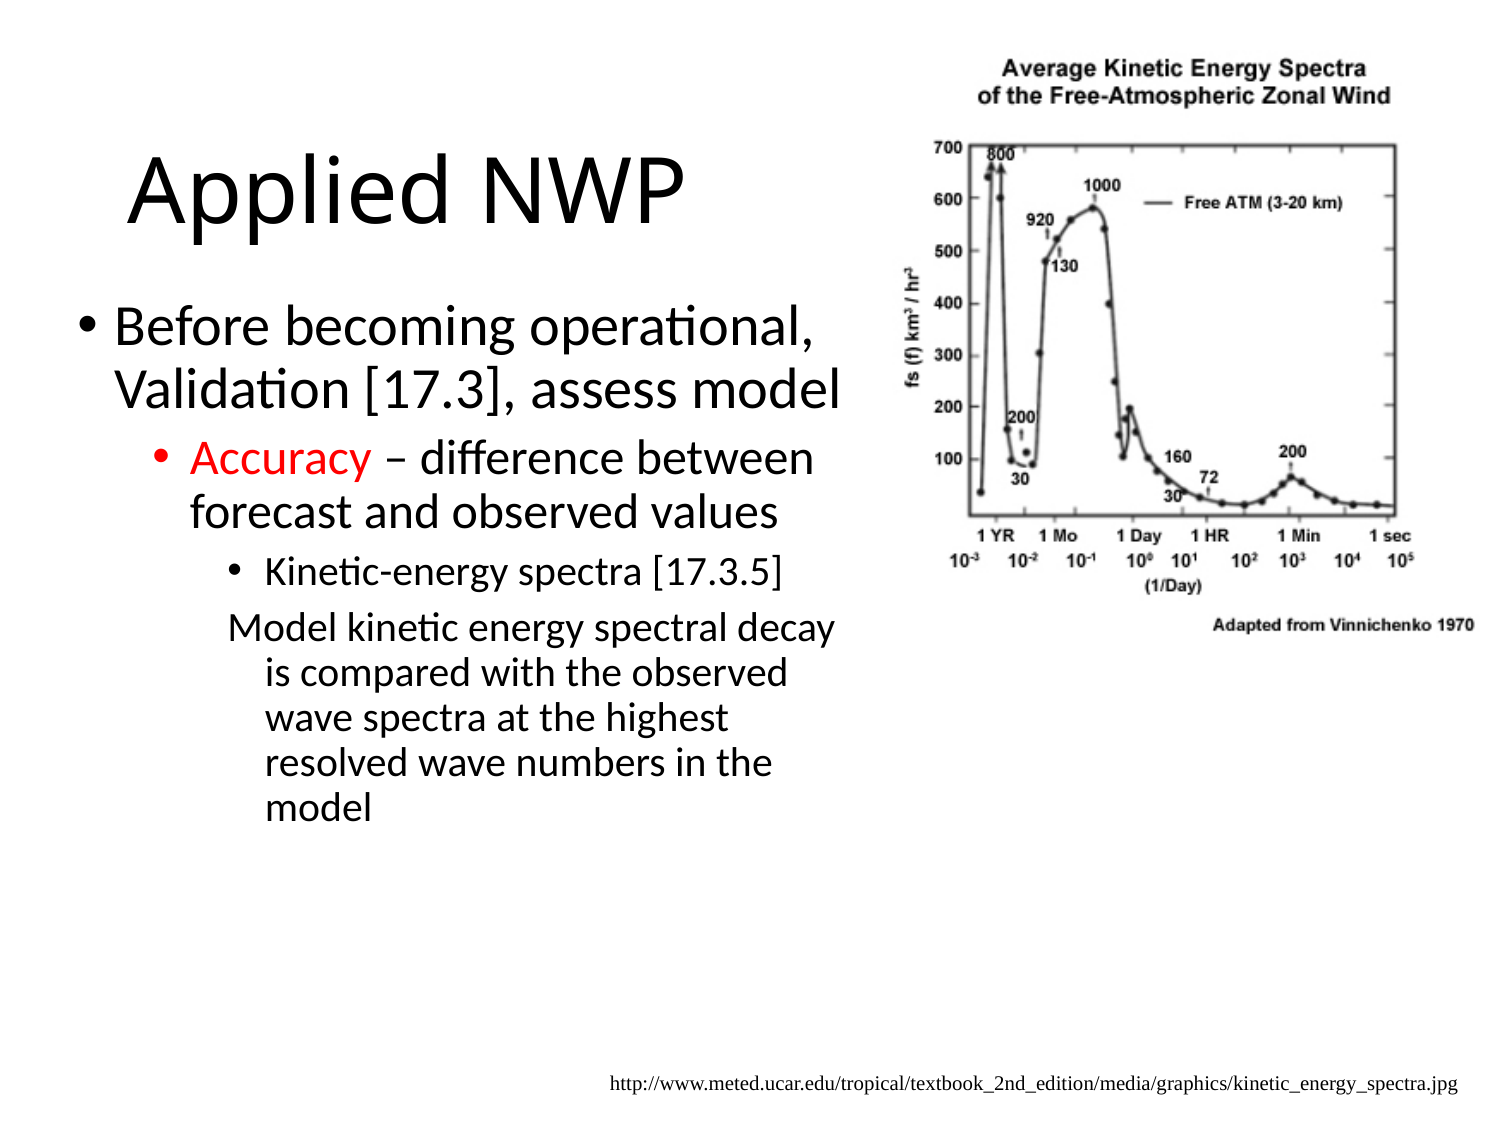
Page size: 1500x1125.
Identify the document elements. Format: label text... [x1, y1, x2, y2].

title Applied NWP [112, 99, 879, 287]
list Before becoming operational, Validation [17.3], assess model Accuracy – difference between forecast and observed values Kinetic-energy spectra [17.3.5] Model kinetic energy spectral decay is compared with the observed wave spectra at the highest resolved wave numbers in the model [62, 287, 880, 1038]
text_box http://www.meted.ucar.edu/tropical/textbook_2nd_edition/media/graphics/kinetic_energy_spectra.jpg [595, 1062, 1474, 1103]
picture [879, 37, 1480, 638]
